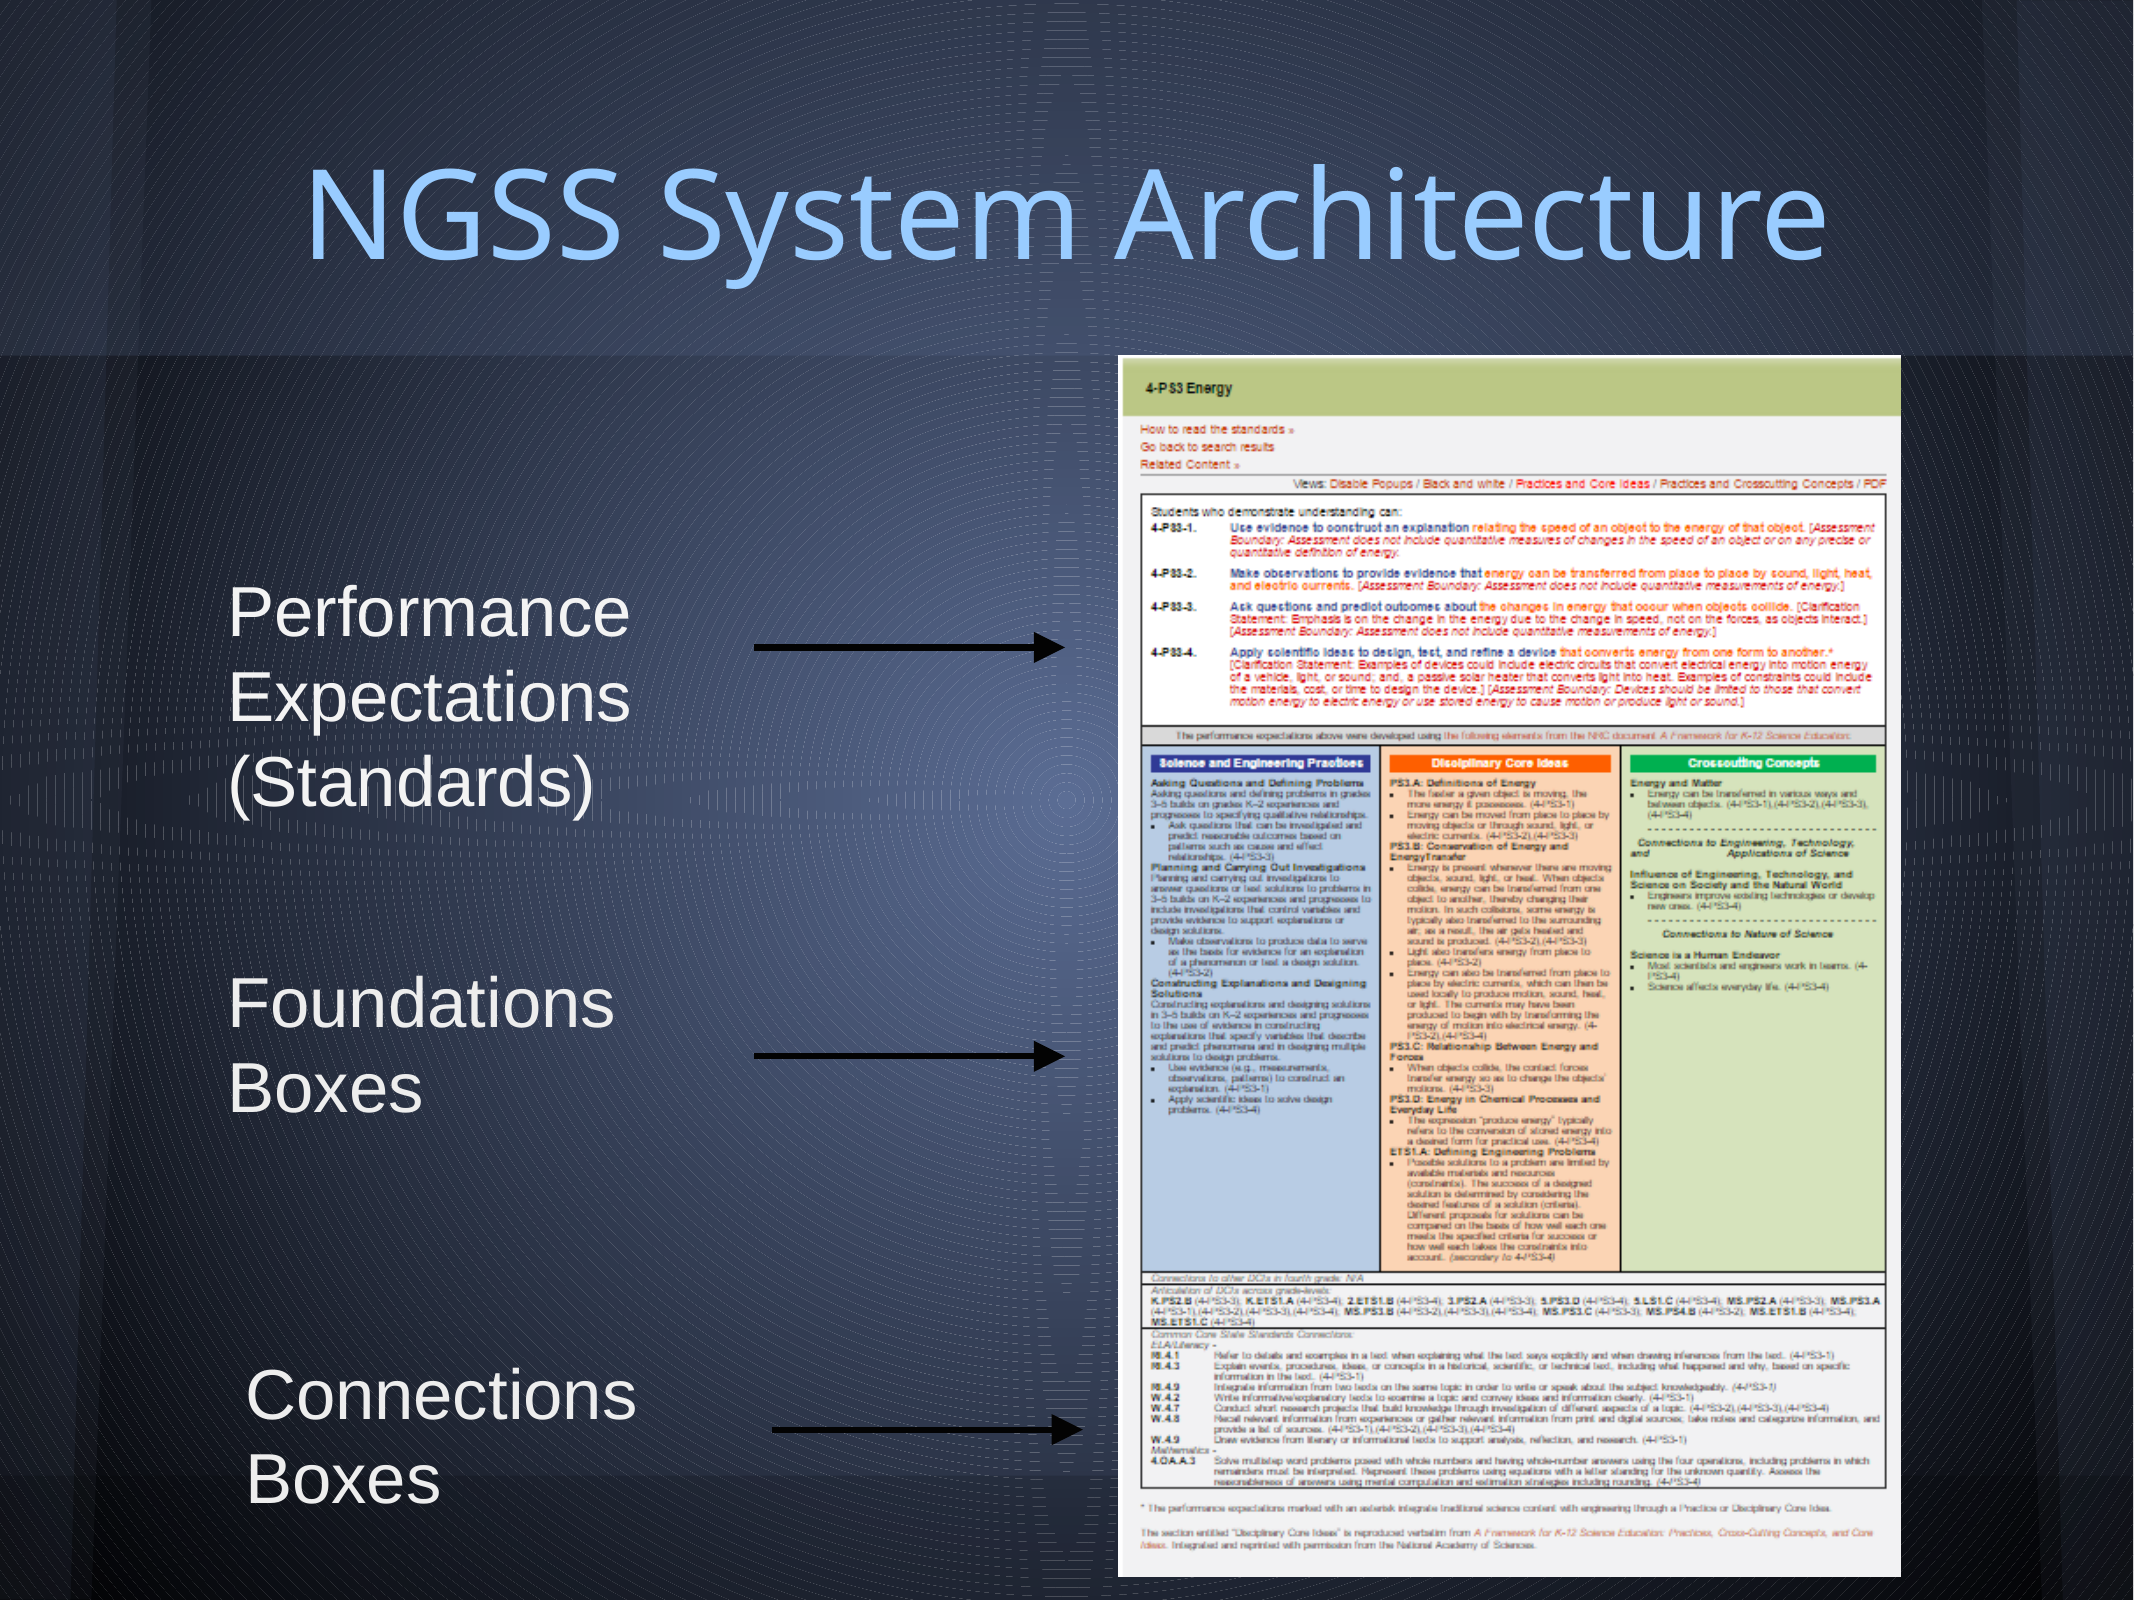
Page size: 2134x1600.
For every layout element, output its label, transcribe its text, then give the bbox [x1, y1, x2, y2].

text_box Foundations Boxes [205, 935, 820, 1107]
picture [1118, 355, 1901, 1577]
text_box Performance Expectations (Standards) [205, 544, 820, 716]
text_box Connections Boxes [223, 1326, 837, 1499]
title NGSS System Architecture [106, 39, 2027, 306]
